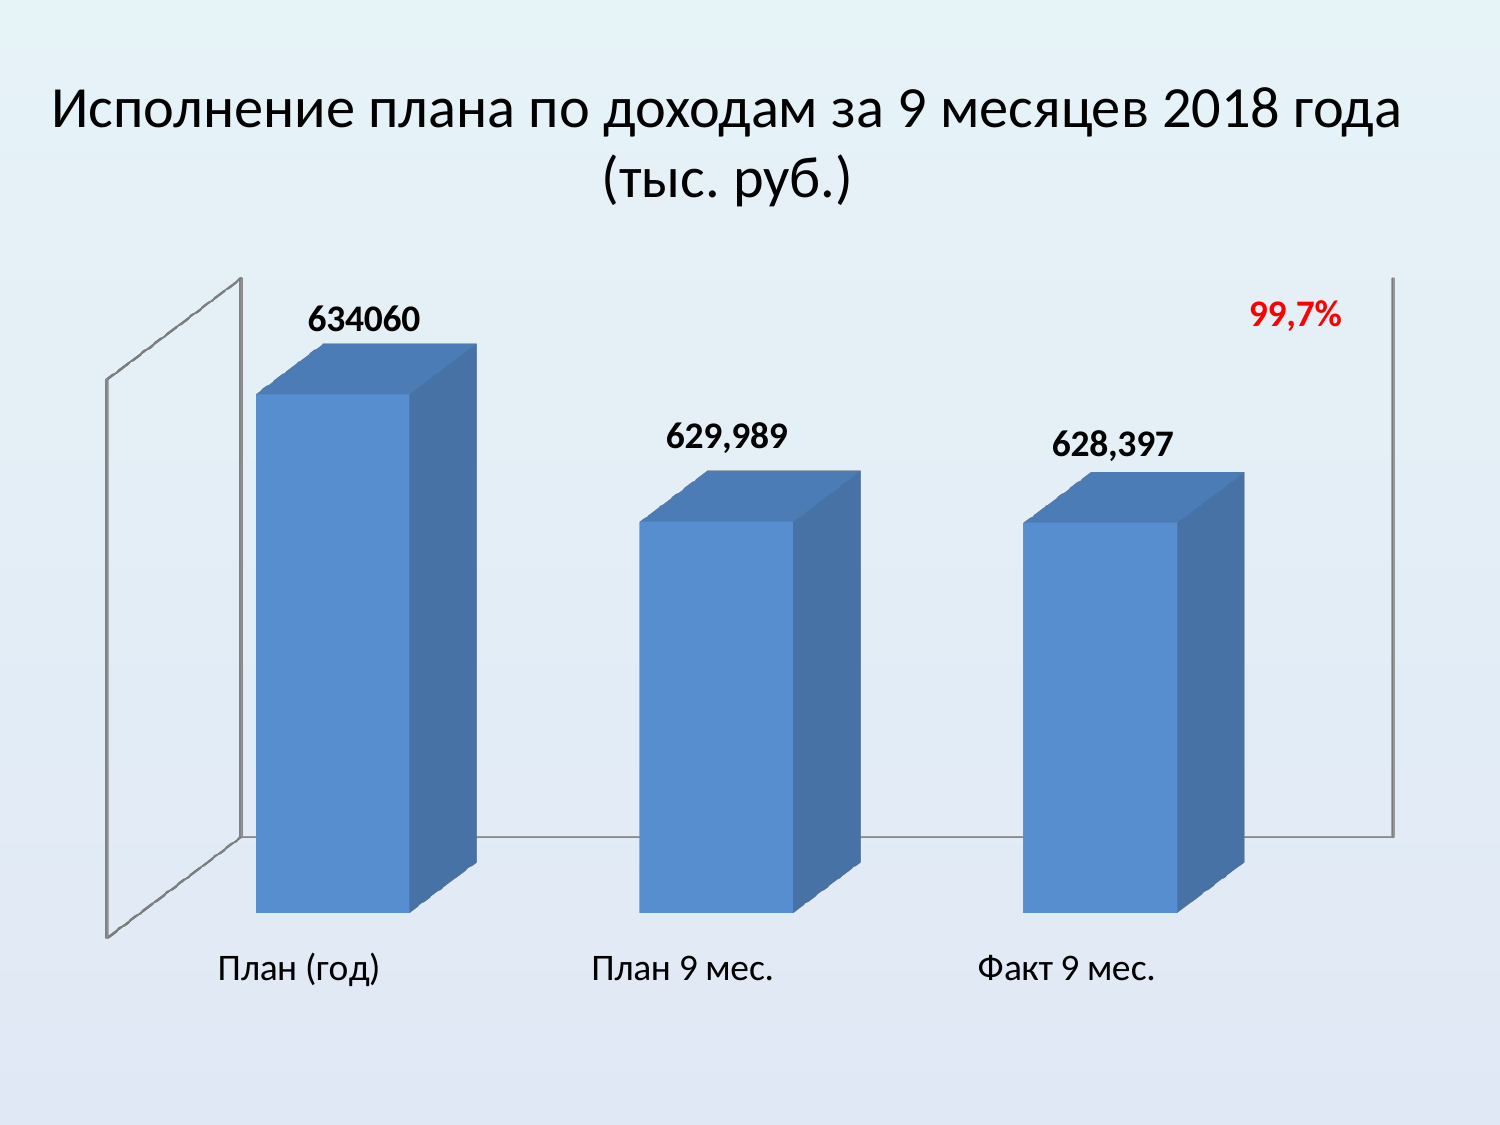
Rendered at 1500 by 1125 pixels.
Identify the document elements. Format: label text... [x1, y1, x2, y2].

chart [74, 262, 1426, 1006]
title Исполнение плана по доходам за 9 месяцев 2018 года (тыс. руб.) [29, 45, 1425, 233]
